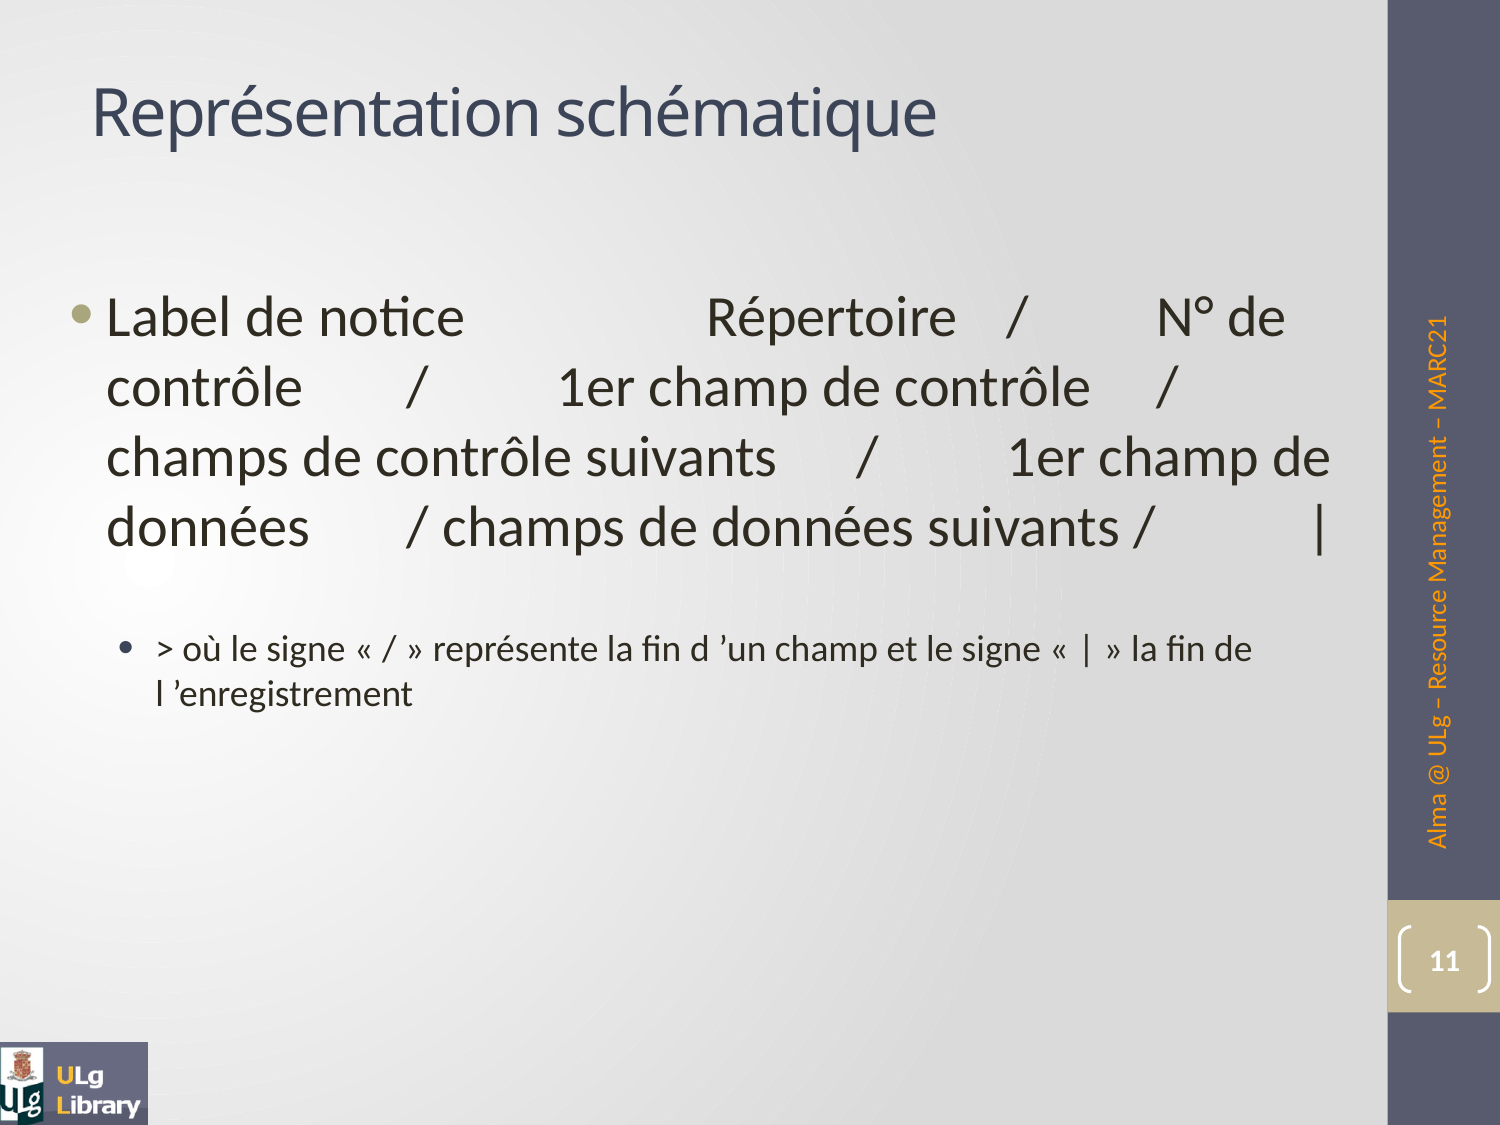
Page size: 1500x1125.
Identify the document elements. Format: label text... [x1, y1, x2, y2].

slide_number 11 [1397, 925, 1492, 994]
picture [0, 1042, 148, 1125]
list Label de notice Répertoire / N° de contrôle / 1er champ de contrôle / champs de contrôle suivants / 1er champ de données / champs de données suivants / | > où le signe « / » représente la fin d ’un champ et le signe « | » la fin de l ’enregistrement [35, 189, 1386, 1002]
footer Alma @ ULg – Resource Management – MARC21 [1411, 31, 1472, 865]
title Représentation schématique [75, 45, 1411, 175]
